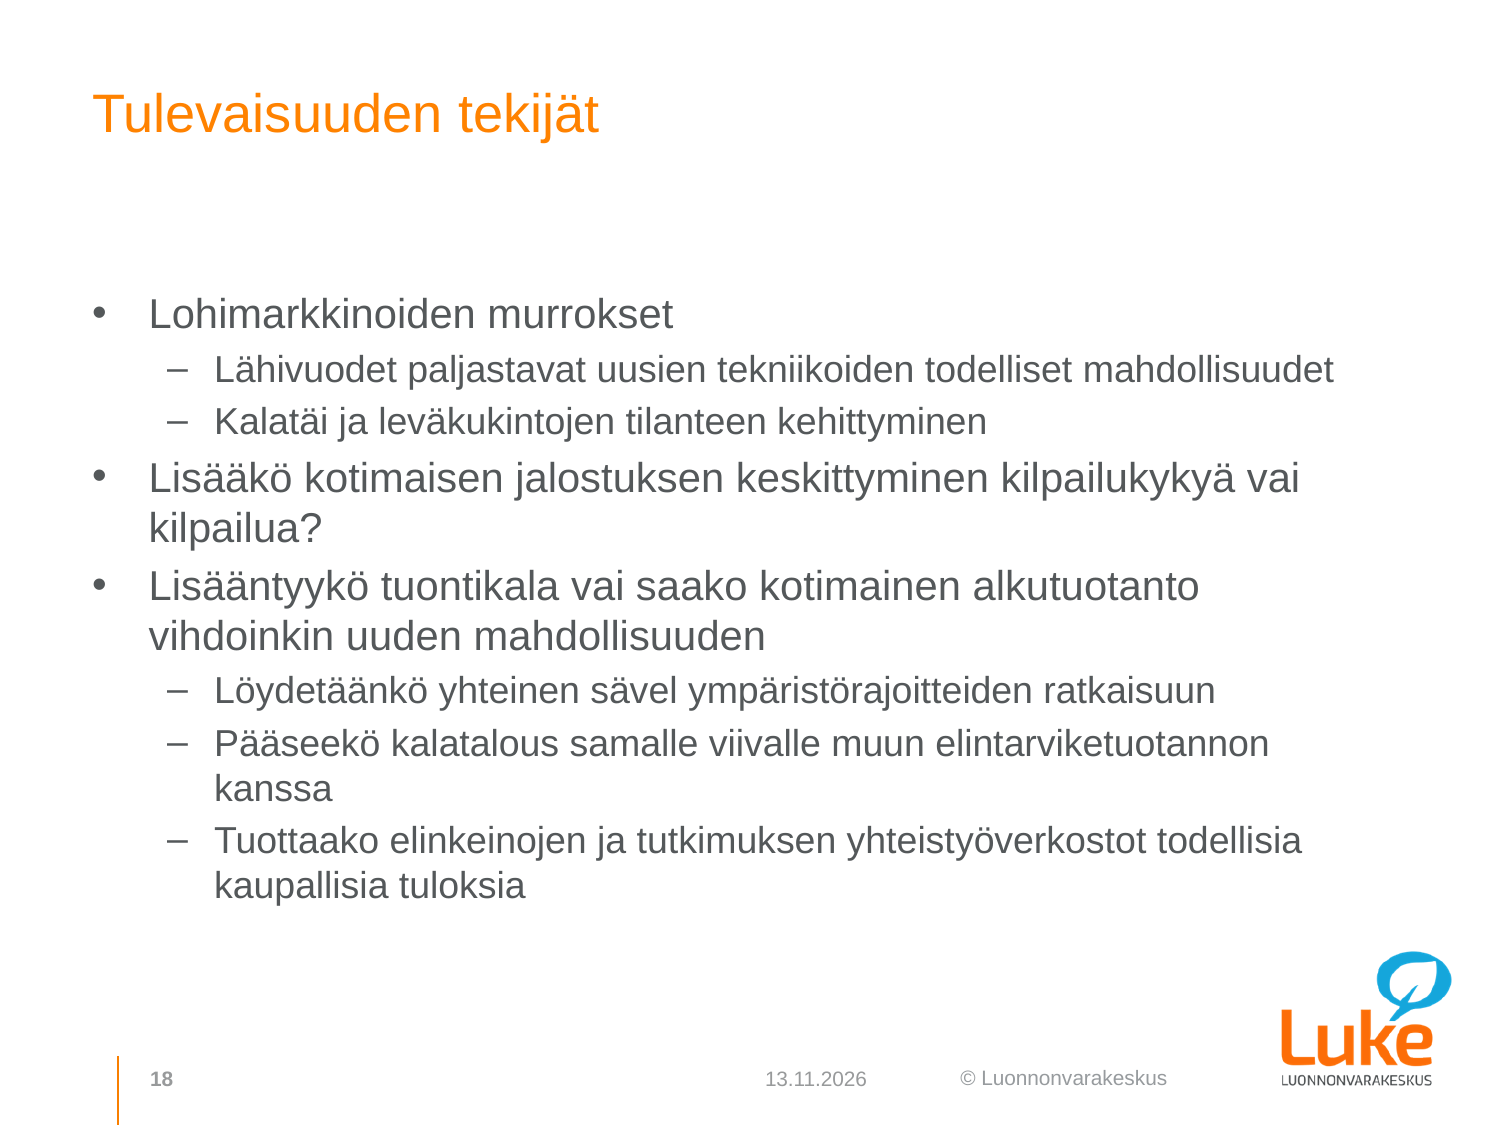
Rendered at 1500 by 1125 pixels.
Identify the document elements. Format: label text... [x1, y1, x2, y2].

picture [1261, 939, 1464, 1105]
list Lohimarkkinoiden murrokset Lähivuodet paljastavat uusien tekniikoiden todelliset mahdollisuudet Kalatäi ja leväkukintojen tilanteen kehittyminen Lisääkö kotimaisen jalostuksen keskittyminen kilpailukykyä vai kilpailua? Lisääntyykö tuontikala vai saako kotimainen alkutuotanto vihdoinkin uuden mahdollisuuden Löydetäänkö yhteinen sävel ympäristörajoitteiden ratkaisuun Pääseekö kalatalous samalle viivalle muun elintarviketuotannon kanssa Tuottaako elinkeinojen ja tutkimuksen yhteistyöverkostot todellisia kaupallisia tuloksia [77, 279, 1411, 1005]
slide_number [750, 1053, 936, 1098]
title Tulevaisuuden tekijät [77, 70, 1411, 242]
slide_number 18 [135, 1053, 209, 1098]
